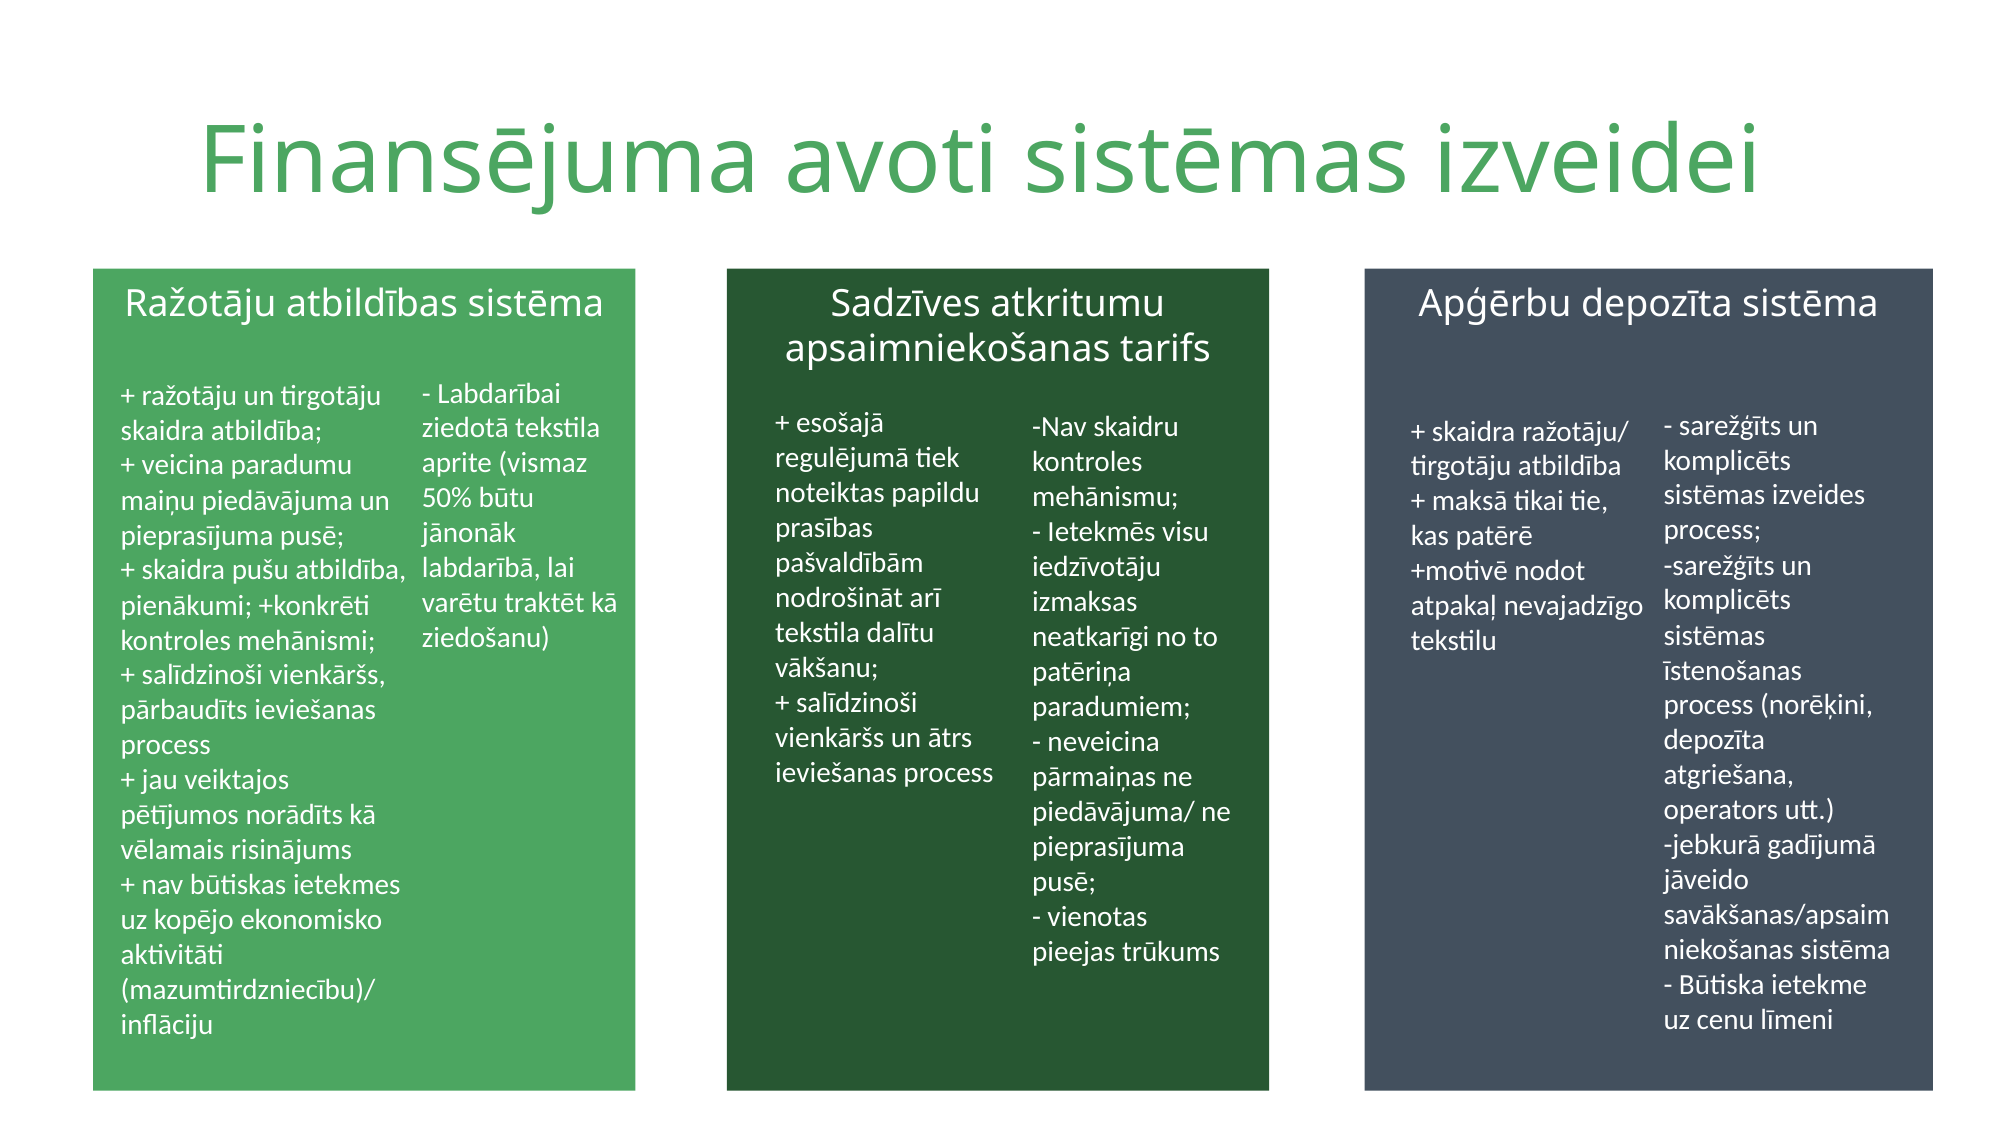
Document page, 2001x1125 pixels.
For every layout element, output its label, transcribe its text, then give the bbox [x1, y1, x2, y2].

text_box Ražotāju atbildības sistēma [93, 268, 636, 1091]
text_box + skaidra ražotāju/ tirgotāju atbildība + maksā tikai tie, kas patērē +motivē nodot atpakaļ nevajadzīgo tekstilu [1396, 404, 1648, 699]
text_box - sarežģīts un komplicēts sistēmas izveides process; -sarežģīts un komplicēts sistēmas īstenošanas process (norēķini, depozīta atgriešana, operators utt.) -jebkurā gadījumā jāveido savākšanas/apsaimniekošanas sistēma - Būtiska ietekme uz cenu līmeni [1648, 398, 1912, 1043]
text_box Sadzīves atkritumu apsaimniekošanas tarifs [726, 268, 1270, 1091]
text_box + esošajā regulējumā tiek noteiktas papildu prasības pašvaldībām nodrošināt arī tekstila dalītu vākšanu; + salīdzinoši vienkāršs un ātrs ieviešanas process [760, 396, 1014, 831]
text_box Apģērbu depozīta sistēma [1364, 268, 1933, 1091]
text_box -Nav skaidru kontroles mehānismu; - Ietekmēs visu iedzīvotāju izmaksas neatkarīgi no to patēriņa paradumiem; - neveicina pārmaiņas ne piedāvājuma/ ne pieprasījuma pusē; - vienotas pieejas trūkums [1017, 400, 1250, 1010]
text_box Finansējuma avoti sistēmas izveidei [96, 34, 1865, 291]
text_box - Labdarībai ziedotā tekstila aprite (vismaz 50% būtu jānonāk labdarībā, lai varētu traktēt kā ziedošanu) [407, 366, 640, 696]
text_box + ražotāju un tirgotāju skaidra atbildība; + veicina paradumu maiņu piedāvājuma un pieprasījuma pusē; + skaidra pušu atbildība, pienākumi; +konkrēti kontroles mehānismi; + salīdzinoši vienkāršs, pārbaudīts ieviešanas process + jau veiktajos pētījumos norādīts kā vēlamais risinājums + nav būtiskas ietekmes uz kopējo ekonomisko aktivitāti (mazumtirdzniecību)/ inflāciju [105, 368, 428, 1083]
